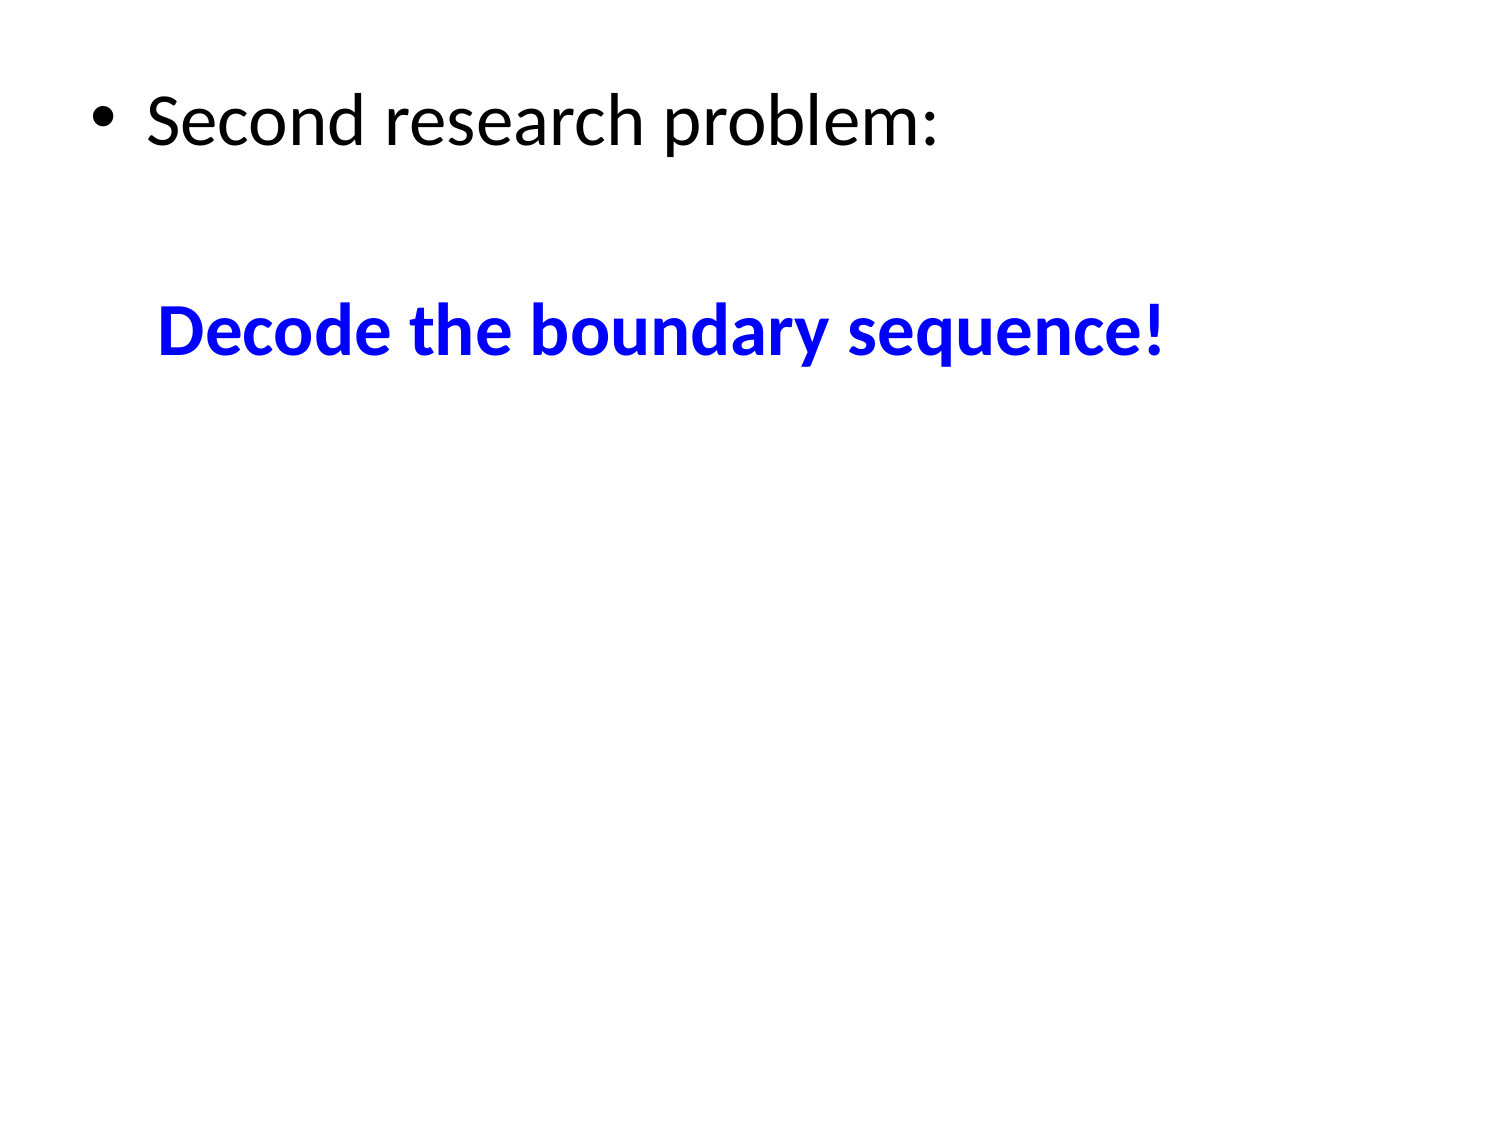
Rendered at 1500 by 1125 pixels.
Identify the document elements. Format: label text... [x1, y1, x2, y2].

list Second research problem: Decode the boundary sequence! [75, 62, 1425, 1005]
